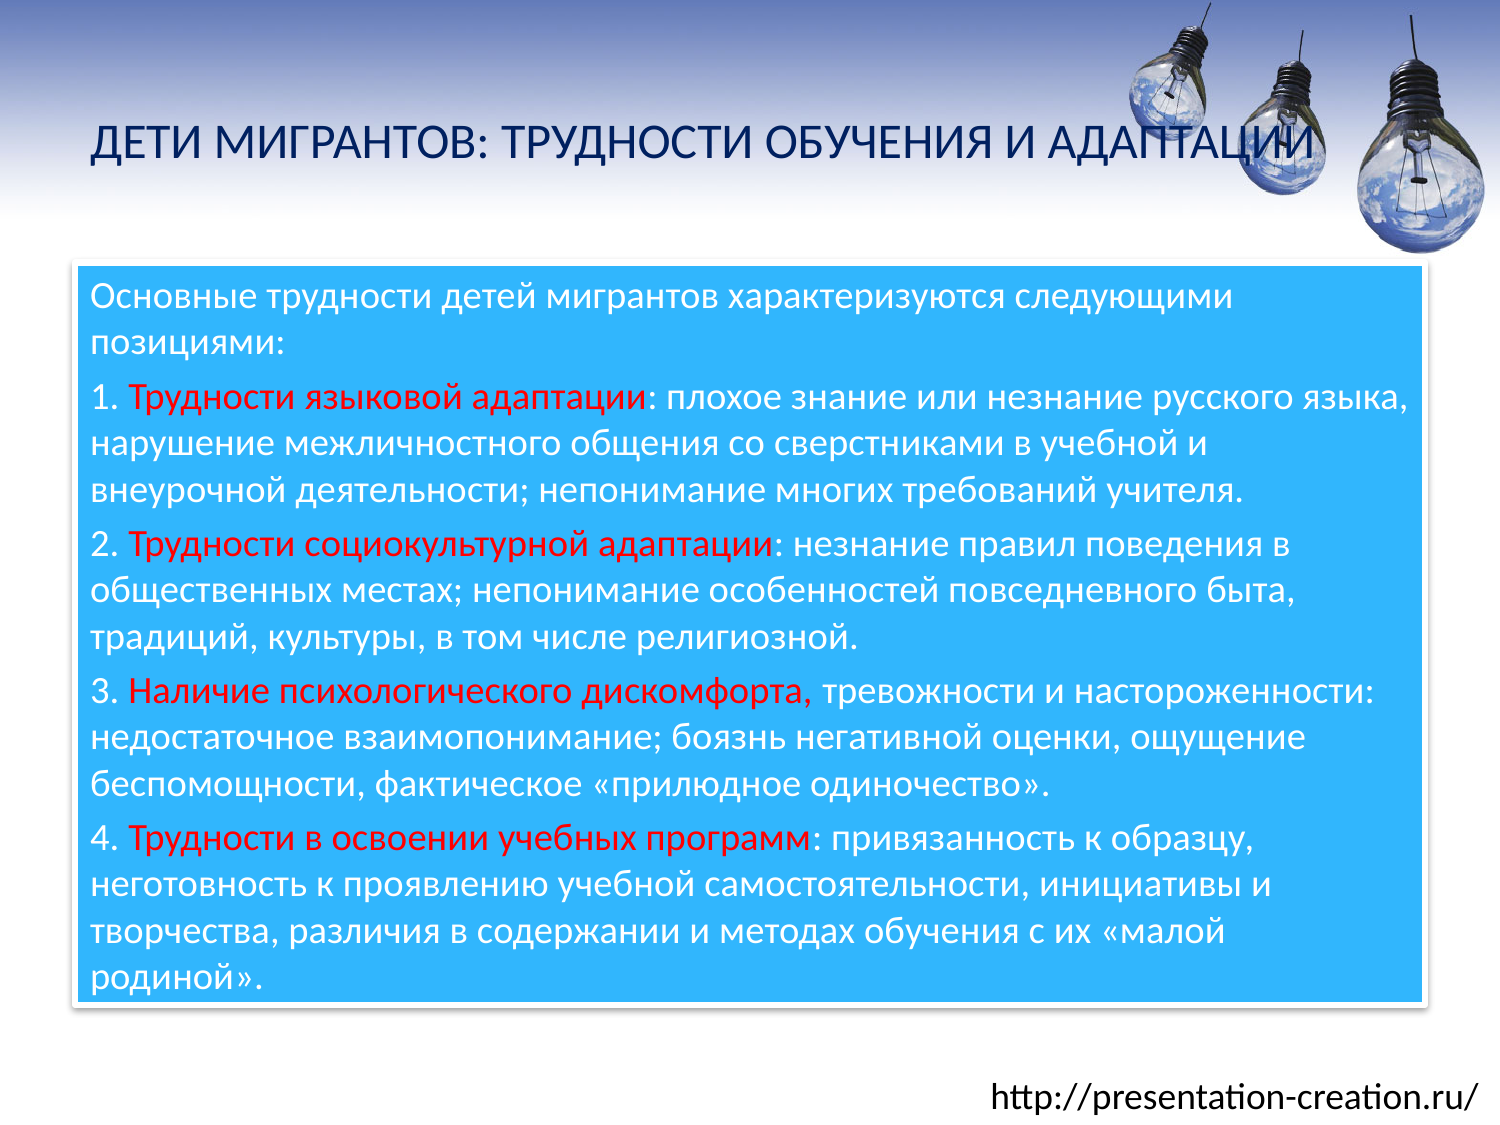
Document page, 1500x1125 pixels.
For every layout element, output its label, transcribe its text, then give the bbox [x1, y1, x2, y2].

list Основные трудности детей мигрантов характеризуются следующими позициями: 1. Трудности языковой адаптации: плохое знание или незнание русского языка, нарушение межличностного общения со сверстниками в учебной и внеурочной деятельности; непонимание многих требований учителя. 2. Трудности социокультурной адаптации: незнание правил поведения в общественных местах; непонимание особенностей повседневного быта, традиций, культуры, в том числе религиозной. 3. Наличие психологического дискомфорта, тревожности и настороженности: недостаточное взаимопонимание; боязнь негативной оценки, ощущение беспомощности, фактическое «прилюдное одиночество». 4. Трудности в освоении учебных программ: привязанность к образцу, неготовность к проявлению учебной самостоятельности, инициативы и творчества, различия в содержании и методах обучения с их «малой родиной». [72, 259, 1428, 1008]
title ДЕТИ МИГРАНТОВ: ТРУДНОСТИ ОБУЧЕНИЯ И АДАПТАЦИИ [75, 45, 1425, 233]
picture [0, 0, 1500, 1125]
